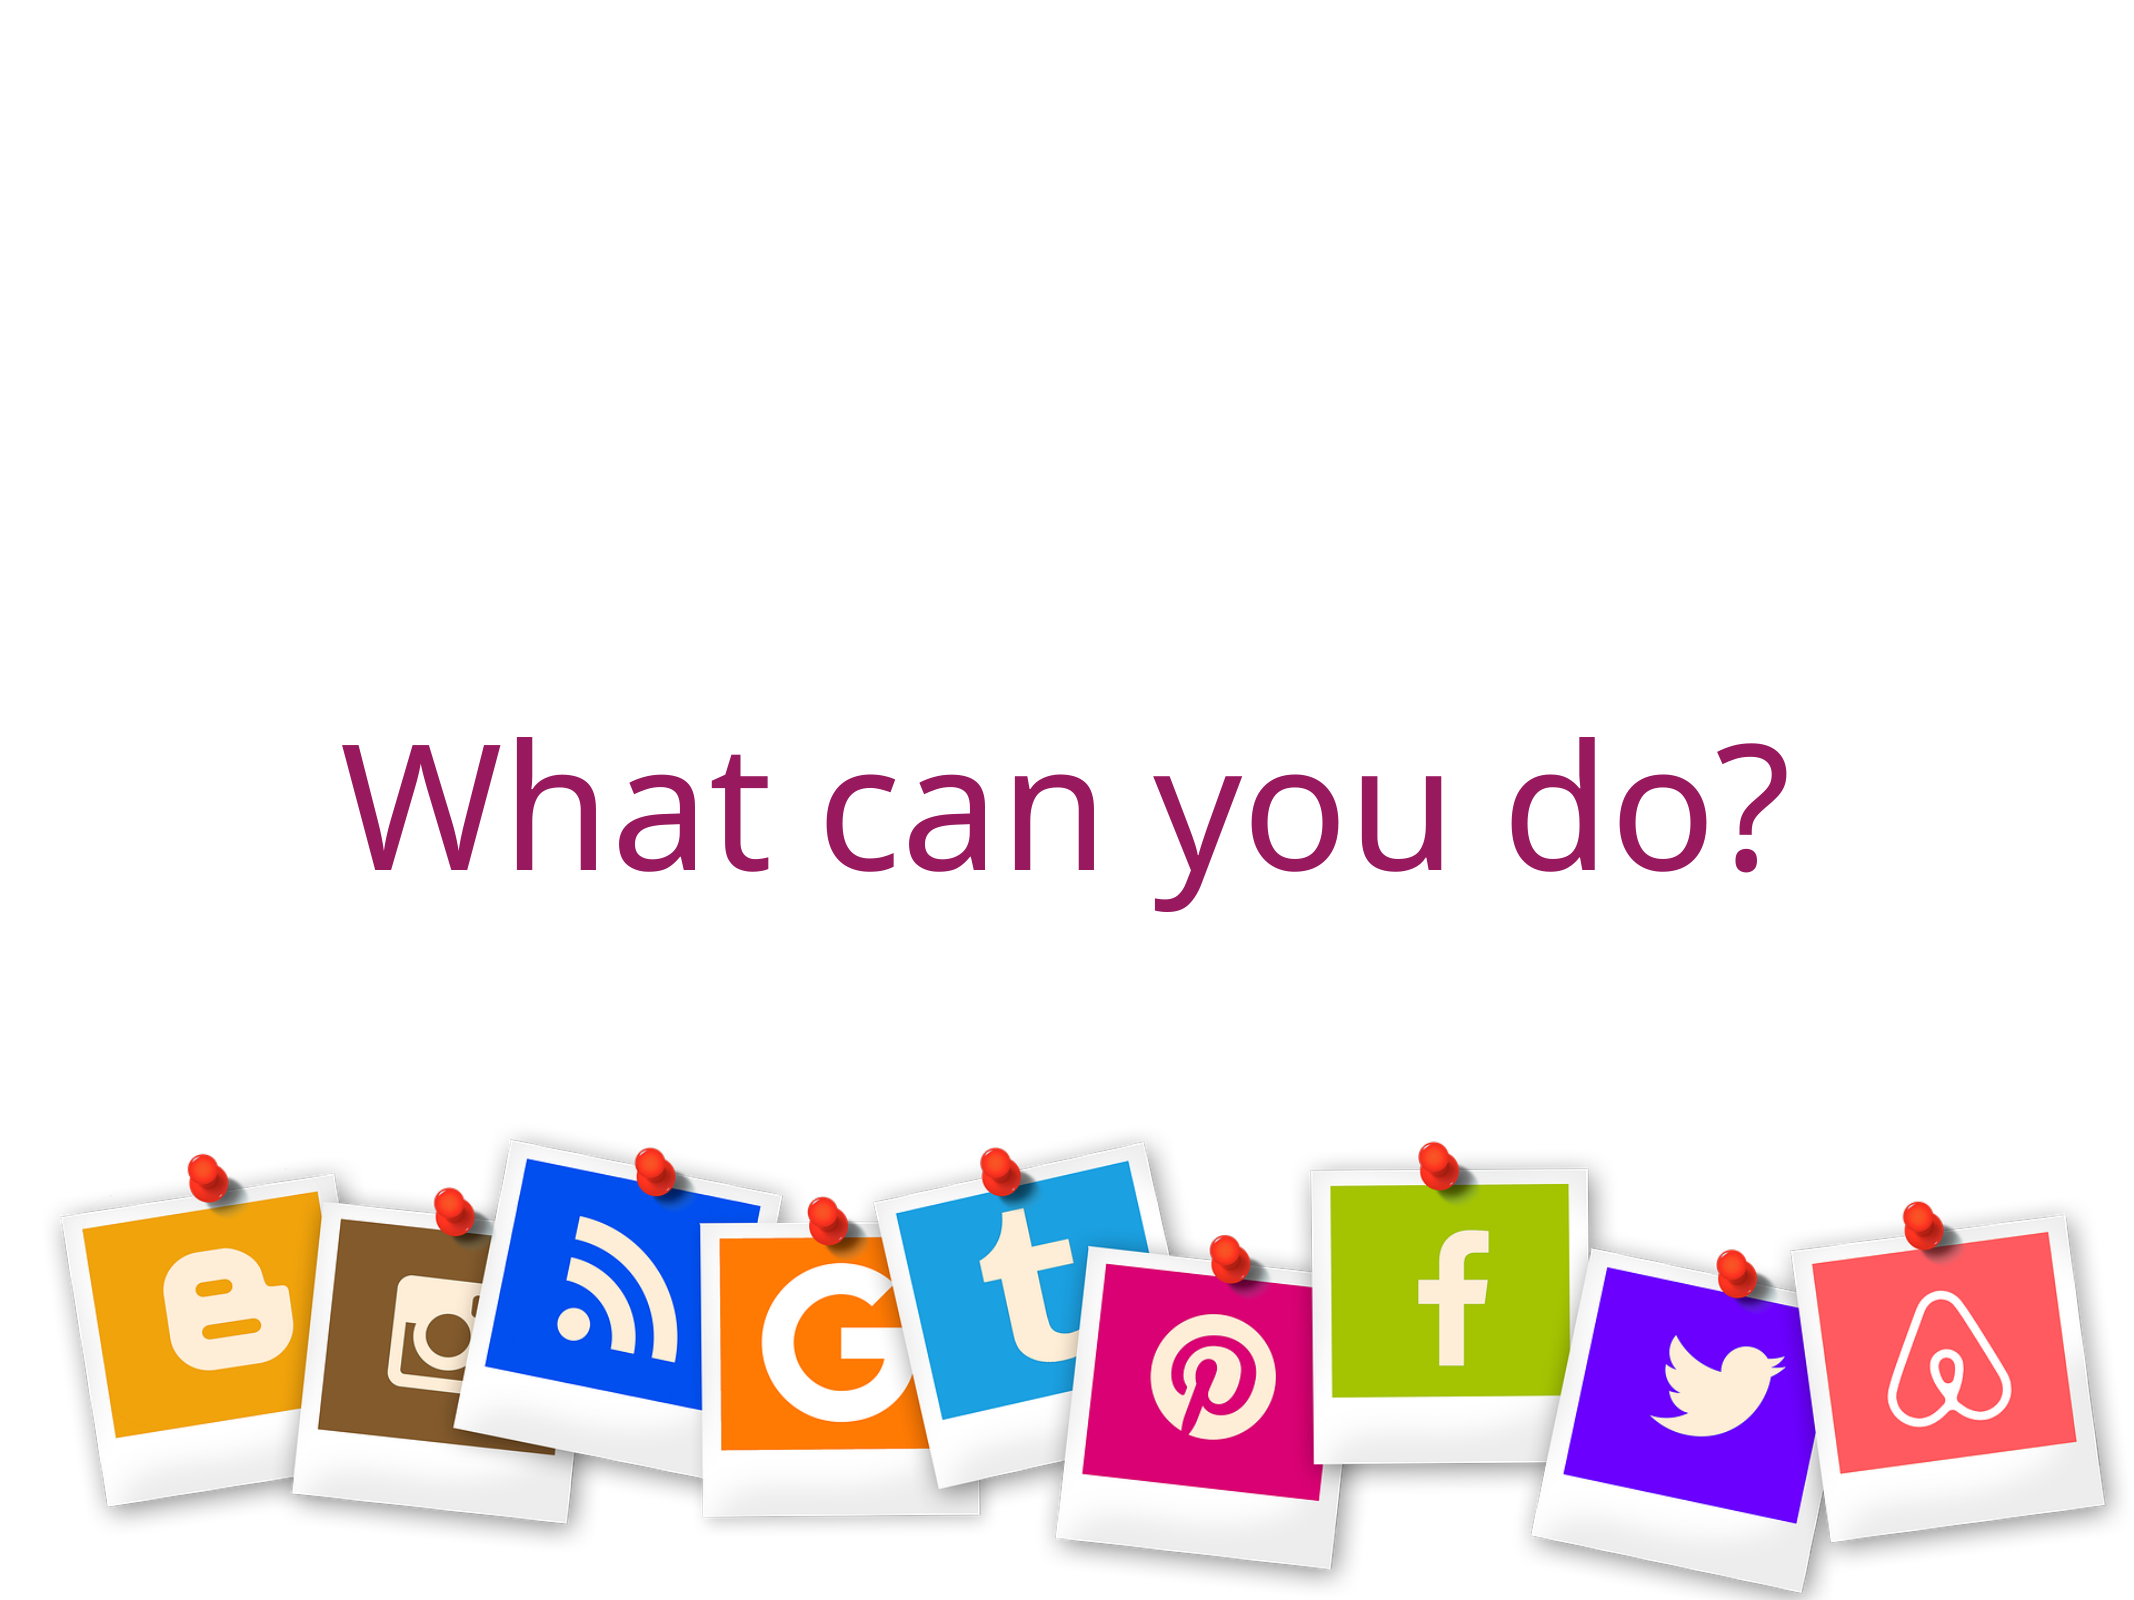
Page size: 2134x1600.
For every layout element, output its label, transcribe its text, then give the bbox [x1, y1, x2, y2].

title What can you do? [207, 528, 1926, 818]
picture [0, 818, 2134, 1600]
